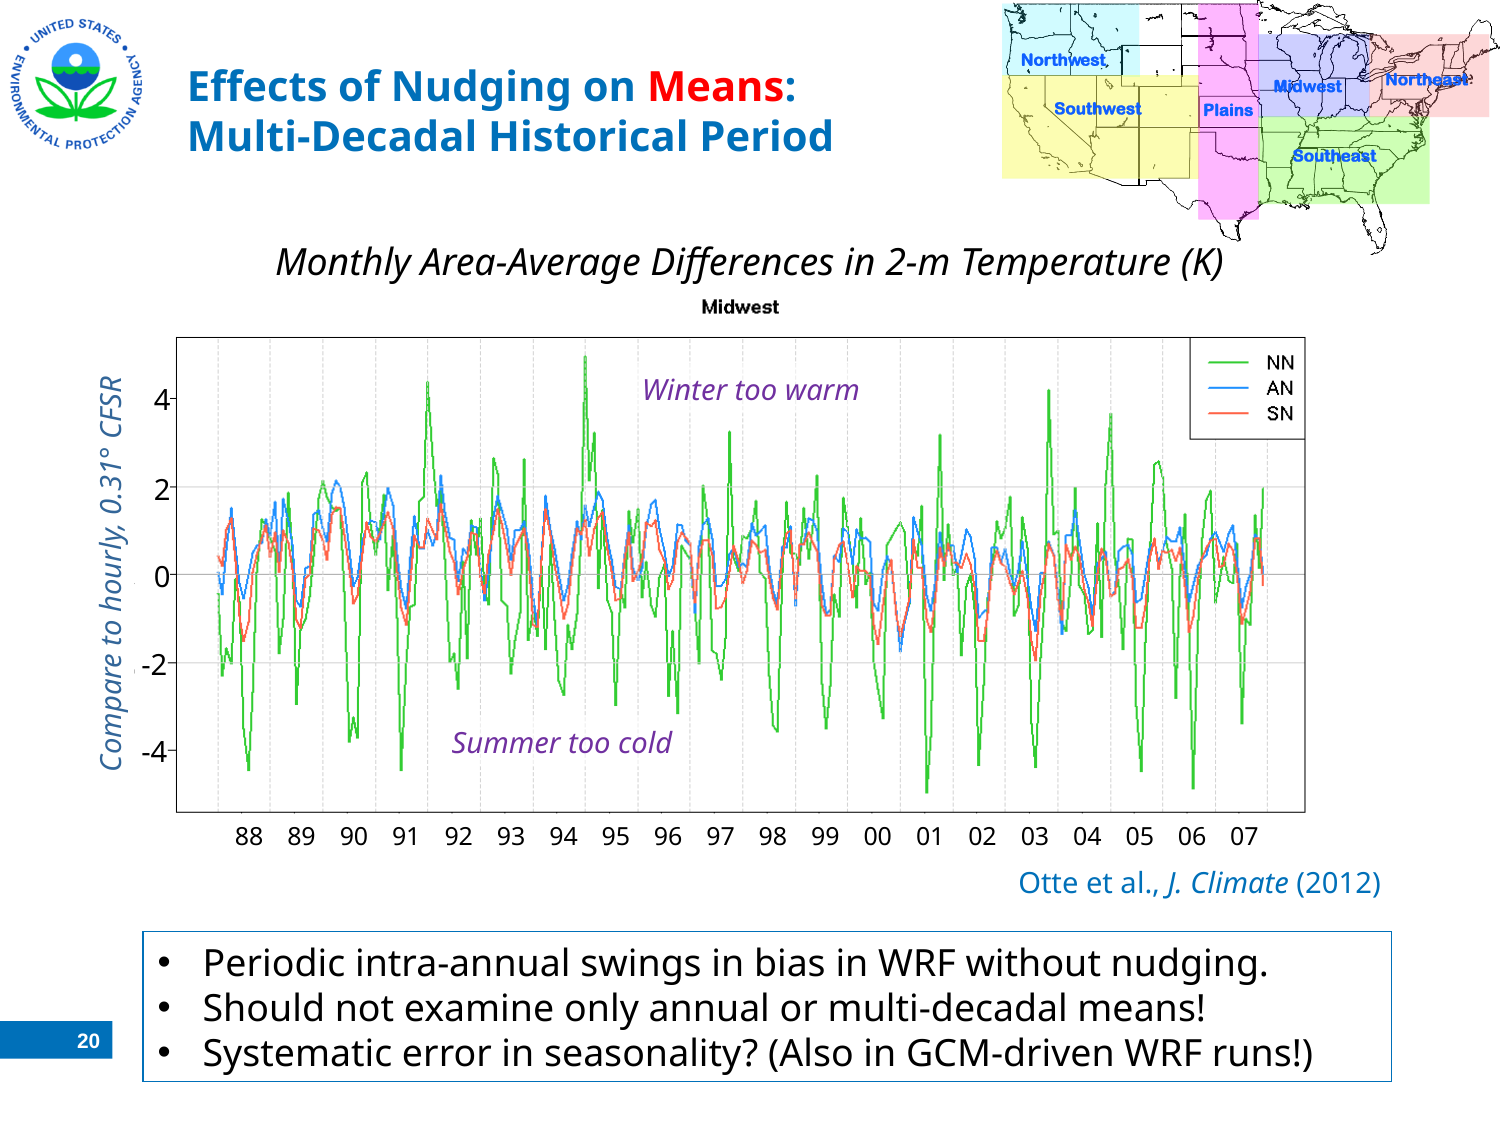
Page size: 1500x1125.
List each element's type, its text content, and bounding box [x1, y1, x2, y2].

text_box Periodic intra-annual swings in bias in WRF without nudging. Should not examine only annual or multi-decadal means! Systematic error in seasonality? (Also in GCM-driven WRF runs!) [142, 931, 1392, 1082]
picture [1001, 0, 1500, 255]
slide_number 20 [0, 1020, 101, 1059]
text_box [213, 813, 1280, 859]
text_box Otte et al., J. Climate (2012) [1003, 856, 1396, 907]
picture [9, 9, 144, 156]
title Effects of Nudging on Means: Multi-Decadal Historical Period [162, 15, 996, 204]
text_box Monthly Area-Average Differences in 2-m Temperature (K) [260, 230, 1240, 275]
text_box Compare to hourly, 0.31° CFSR [84, 308, 111, 841]
picture [116, 277, 1336, 888]
